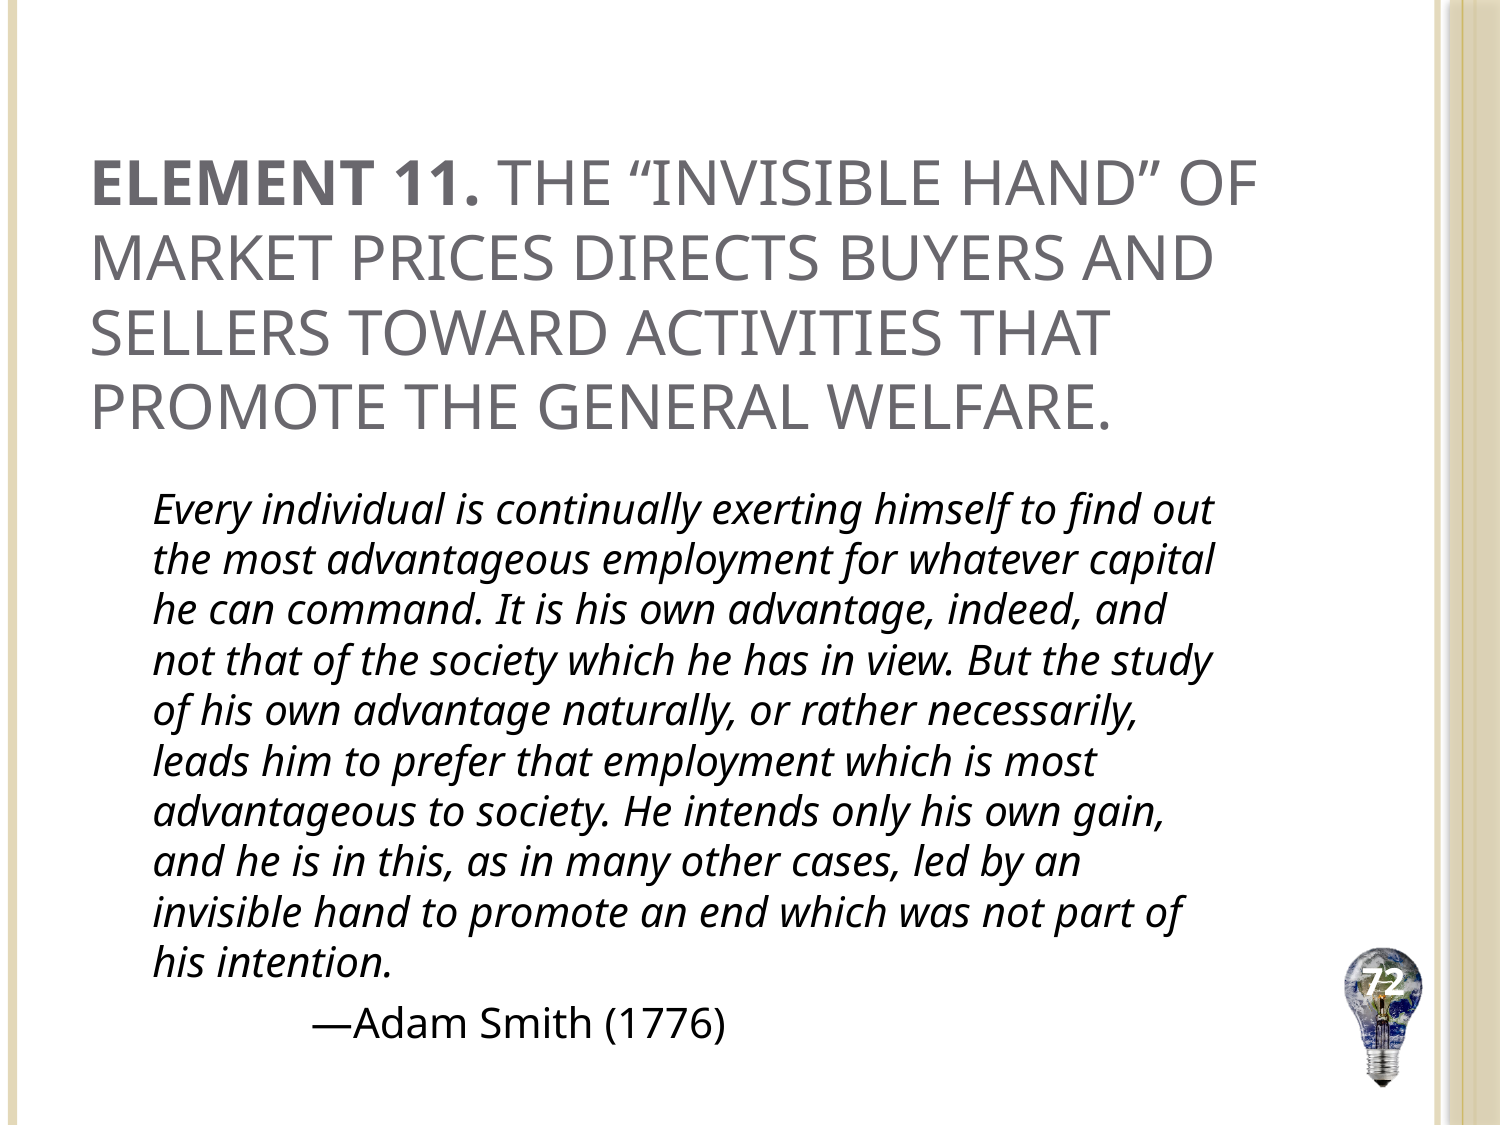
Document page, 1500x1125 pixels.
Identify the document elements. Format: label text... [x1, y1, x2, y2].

title Element 11. The “invisible hand” of market prices directs buyers and sellers toward activities that promote the general welfare. [75, 45, 1300, 450]
list Every individual is continually exerting himself to find out the most advantageous employment for whatever capital he can command. It is his own advantage, indeed, and not that of the society which he has in view. But the study of his own advantage naturally, or rather necessarily, leads him to prefer that employment which is most advantageous to society. He intends only his own gain, and he is in this, as in many other cases, led by an invisible hand to promote an end which was not part of his intention. —Adam Smith (1776) [137, 474, 1250, 1062]
slide_number 72 [1333, 940, 1434, 1027]
picture [1327, 933, 1434, 1099]
